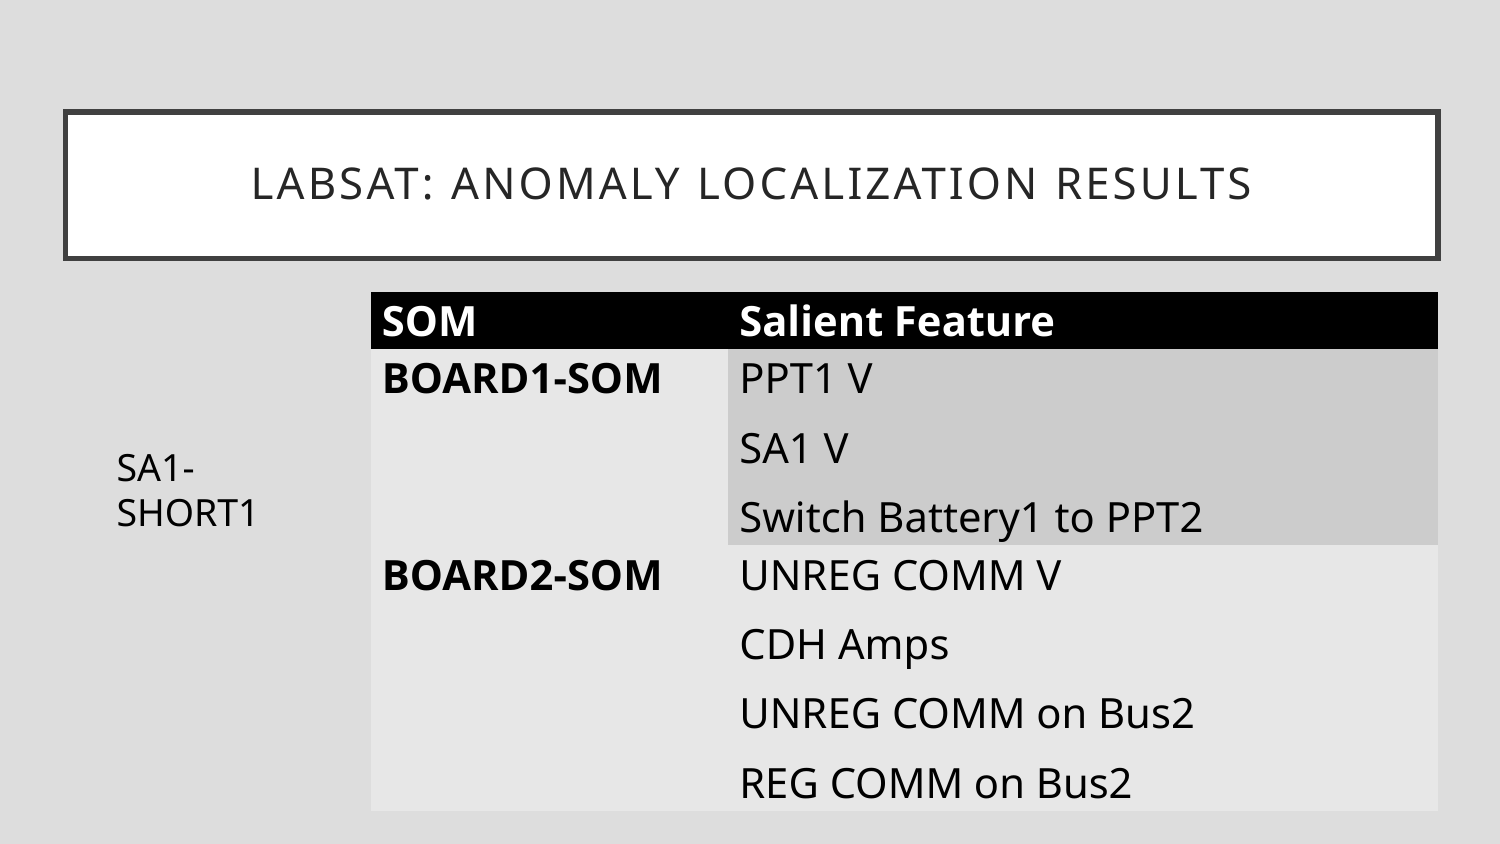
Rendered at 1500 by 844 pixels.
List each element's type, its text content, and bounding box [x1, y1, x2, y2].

table_cell UNREG COMM V CDH Amps UNREG COMM on Bus2 REG COMM on Bus2 [728, 545, 1438, 811]
table_header Salient Feature [728, 292, 1438, 349]
table_cell BOARD1-SOM [371, 349, 728, 545]
title LABSAT: ANOMALY LOCALIZATION Results [63, 109, 1441, 261]
table_cell PPT1 V SA1 V Switch Battery1 to PPT2 [728, 349, 1438, 545]
table_header SOM [371, 292, 728, 349]
table_cell BOARD2-SOM [371, 545, 728, 811]
text_box SA1-SHORT1 [101, 436, 316, 542]
